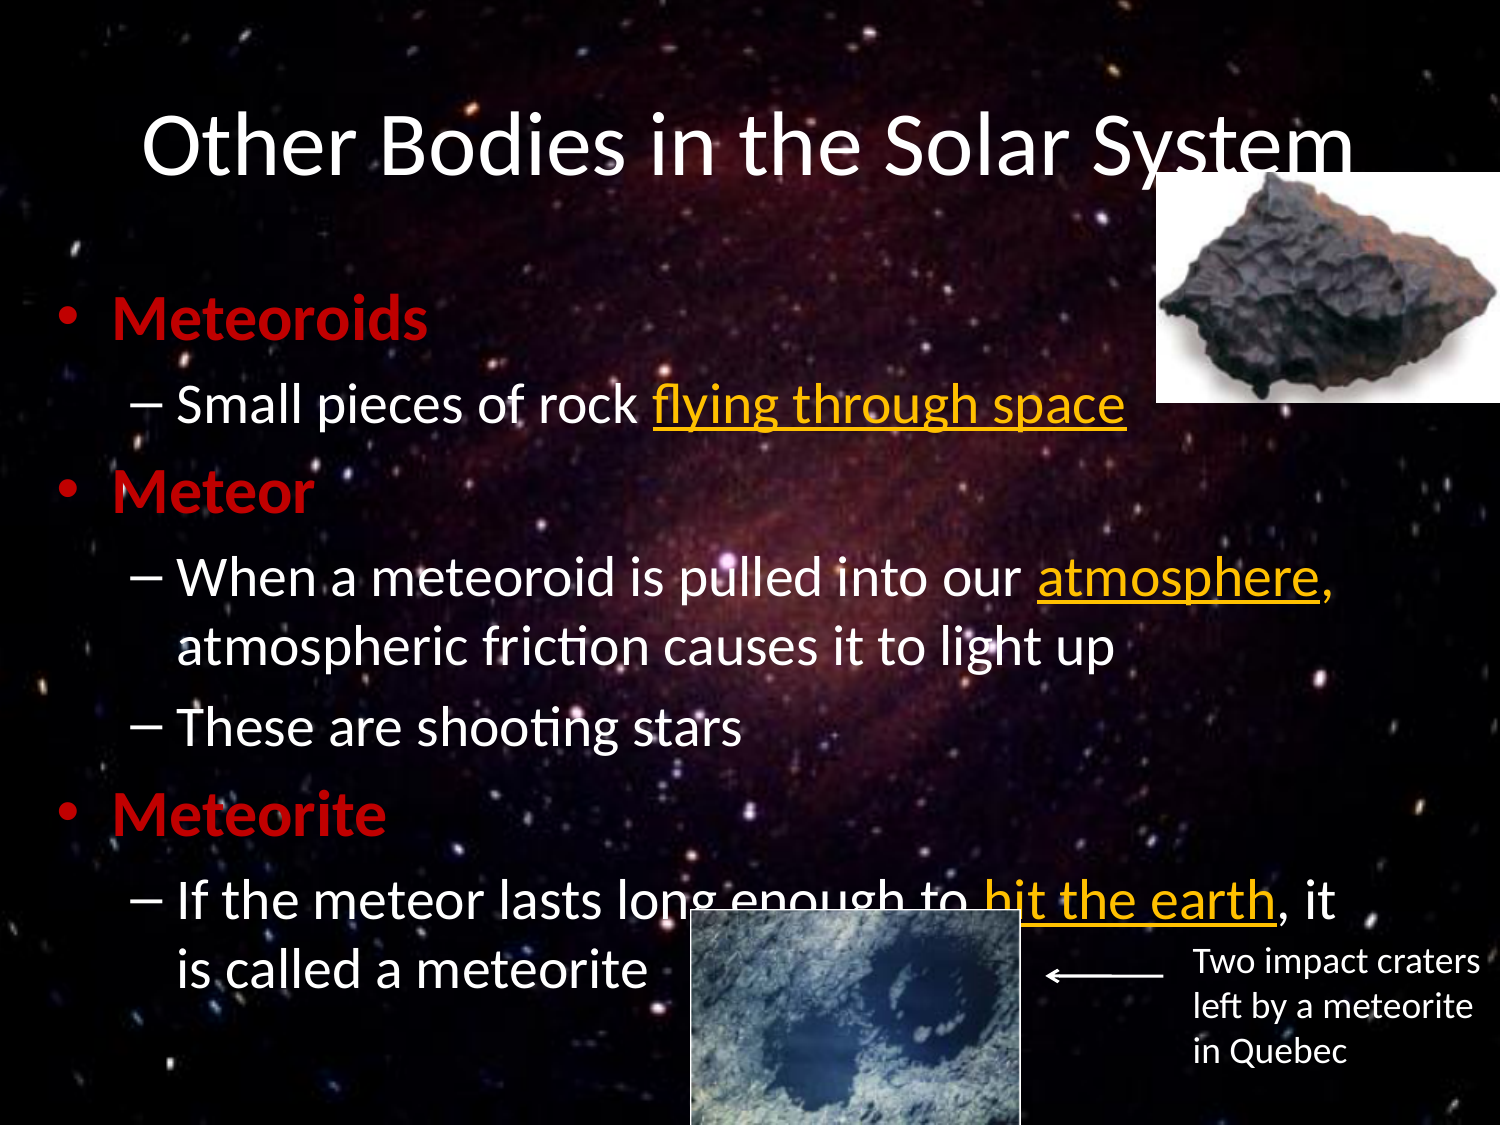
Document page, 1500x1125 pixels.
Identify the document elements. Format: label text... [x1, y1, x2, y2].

picture [0, 0, 1500, 1125]
list Meteoroids Small pieces of rock flying through space Meteor When a meteoroid is pulled into our atmosphere, atmospheric friction causes it to light up These are shooting stars Meteorite If the meteor lasts long enough to hit the earth, it is called a meteorite [41, 267, 1392, 1010]
text_box Two impact craters left by a meteorite in Quebec [1177, 928, 1496, 1079]
title Other Bodies in the Solar System [75, 45, 1425, 233]
